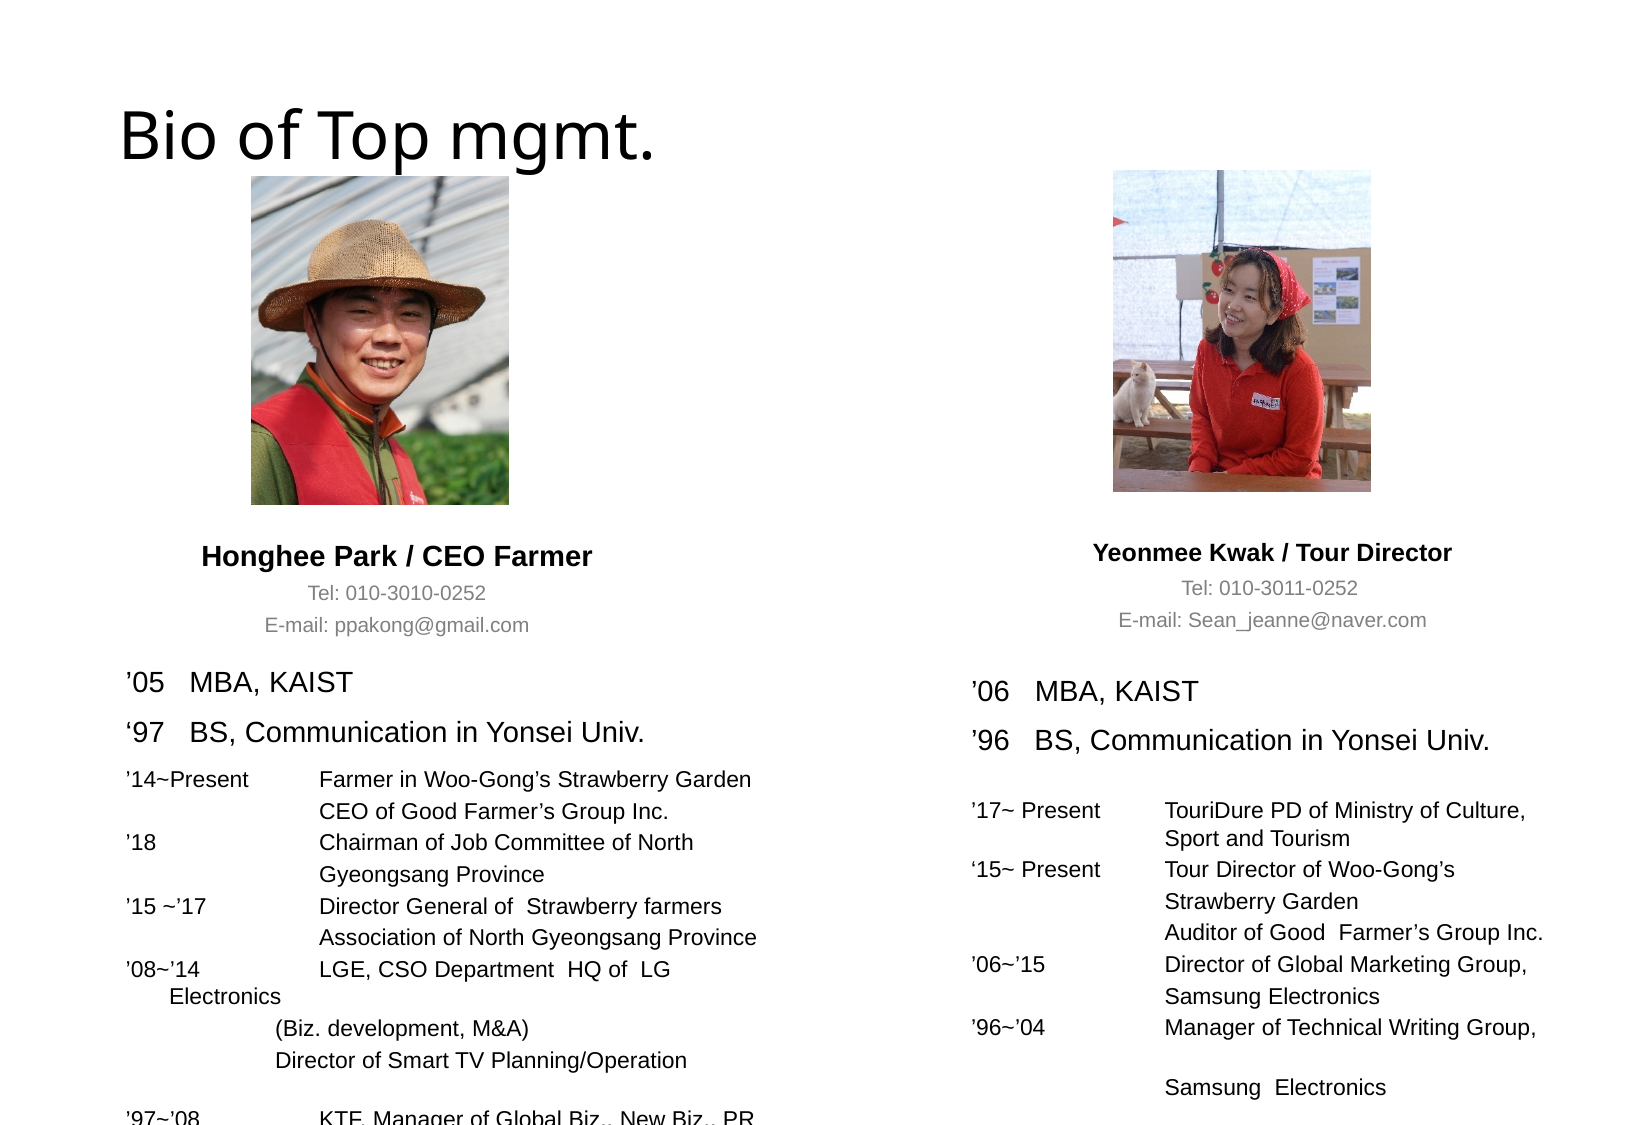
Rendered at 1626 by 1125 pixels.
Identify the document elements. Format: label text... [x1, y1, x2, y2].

text_box ’05 MBA, KAIST ‘97 BS, Communication in Yonsei Univ. [110, 645, 683, 756]
text_box ’17~ Present TouriDure PD of Ministry of Culture, Sport and Tourism ‘15~ Present Tour Director of Woo-Gong’s Strawberry Garden Auditor of Good Farmer’s Group Inc. ’06~’15 Director of Global Marketing Group, Samsung Electronics ’96~’04 Manager of Technical Writing Group, Samsung Electronics [956, 788, 1582, 1107]
text_box Honghee Park / CEO Farmer Tel: 010-3010-0252 E-mail: ppakong@gmail.com [186, 519, 608, 645]
text_box ’06 MBA, KAIST ’96 BS, Communication in Yonsei Univ. [956, 654, 1528, 764]
picture [1113, 170, 1371, 492]
text_box ’14~Present Farmer in Woo-Gong’s Strawberry Garden CEO of Good Farmer’s Group Inc. ’18 Chairman of Job Committee of North Gyeongsang Province ’15 ~’17 Director General of Strawberry farmers Association of North Gyeongsang Province ’08~’14 LGE, CSO Department HQ of LG Electronics (Biz. development, M&A) Director of Smart TV Planning/Operation ’97~’08 KTF, Manager of Global Biz., New Biz., PR [110, 757, 782, 1125]
text_box Bio of Top mgmt. [102, 45, 673, 181]
text_box Yeonmee Kwak / Tour Director Tel: 010-3011-0252 E-mail: Sean_jeanne@naver.com [1077, 520, 1468, 640]
picture [251, 176, 509, 505]
